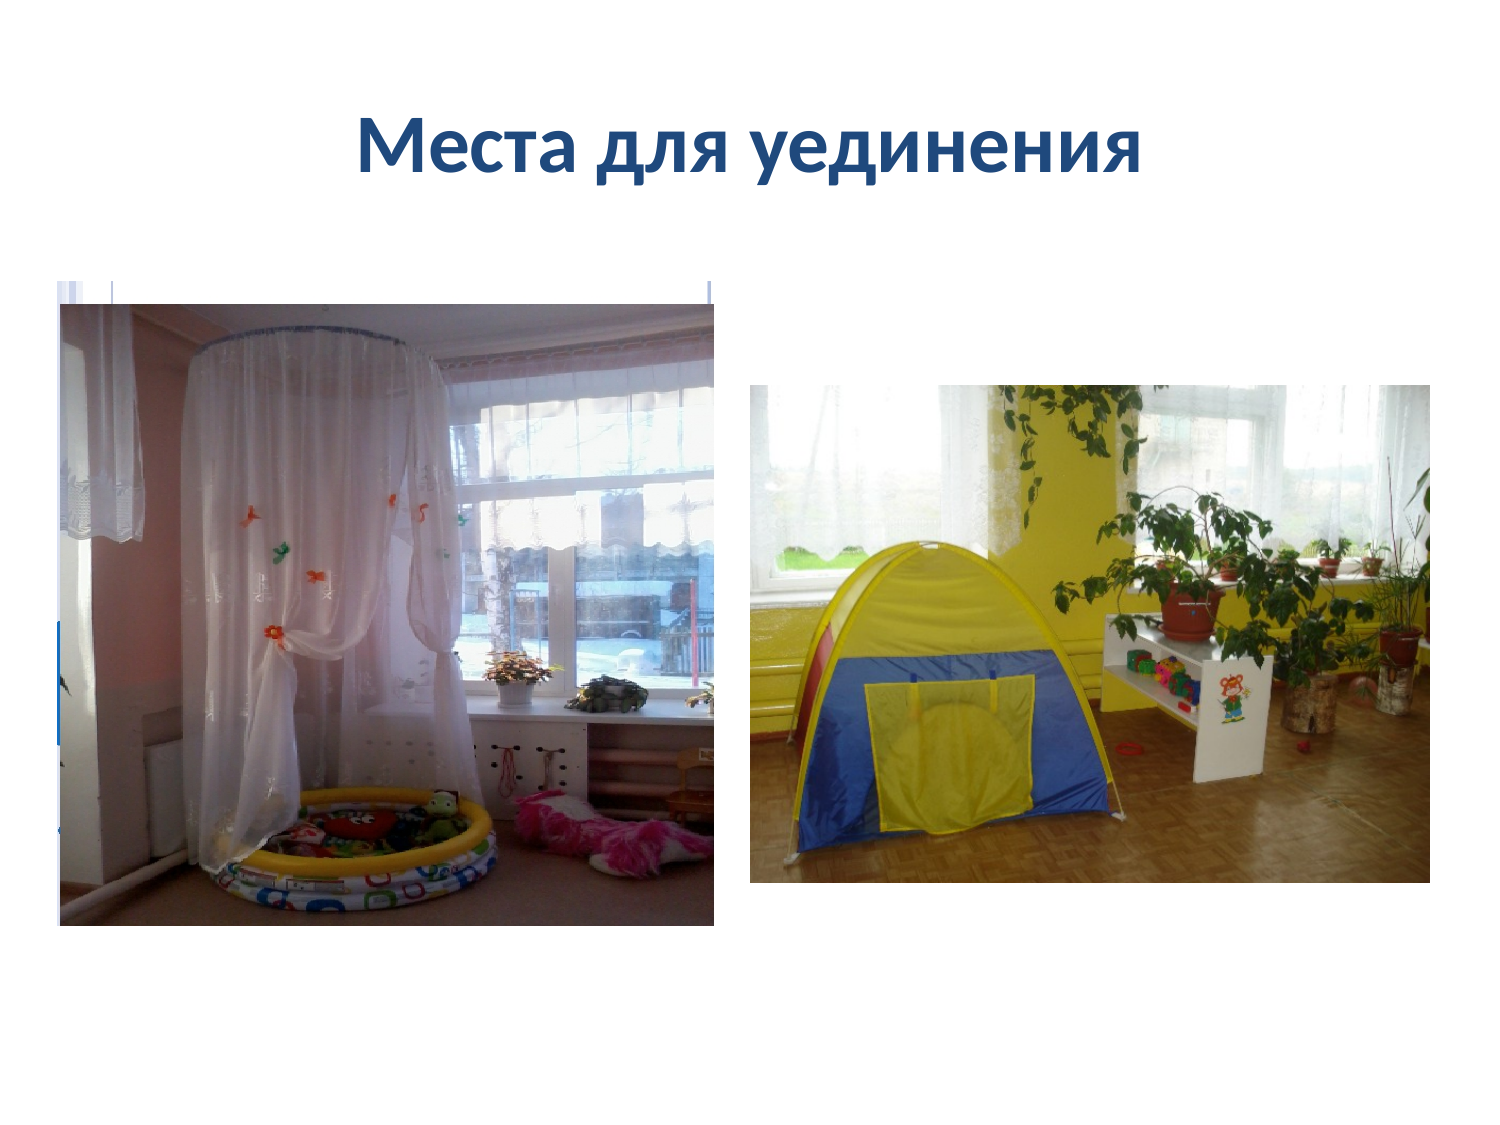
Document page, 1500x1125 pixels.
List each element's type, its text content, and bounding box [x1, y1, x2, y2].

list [749, 384, 1430, 883]
title Места для уединения [75, 45, 1425, 233]
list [56, 280, 716, 926]
